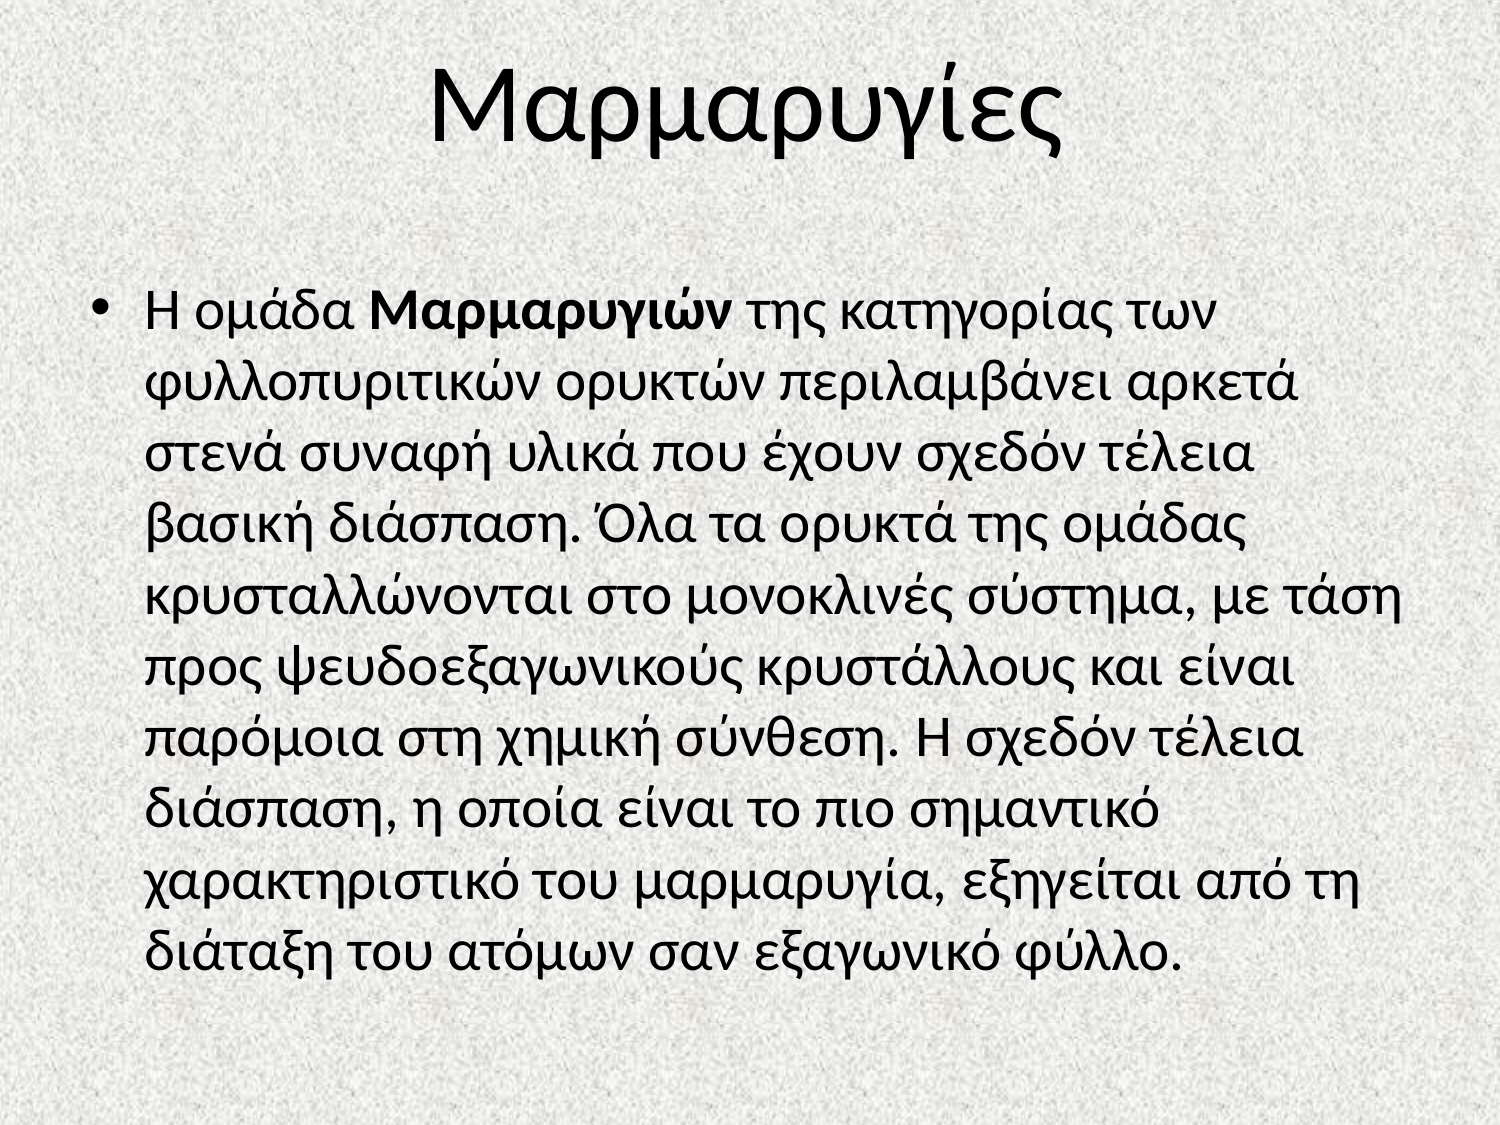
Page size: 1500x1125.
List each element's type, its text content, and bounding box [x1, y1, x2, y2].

picture [0, 0, 1500, 1125]
list Η ομάδα Μαρμαρυγιών της κατηγορίας των φυλλοπυριτικών ορυκτών περιλαμβάνει αρκετά στενά συναφή υλικά που έχουν σχεδόν τέλεια βασική διάσπαση. Όλα τα ορυκτά της ομάδας κρυσταλλώνονται στο μονοκλινές σύστημα, με τάση προς ψευδοεξαγωνικούς κρυστάλλους και είναι παρόμοια στη χημική σύνθεση. Η σχεδόν τέλεια διάσπαση, η οποία είναι το πιο σημαντικό χαρακτηριστικό του μαρμαρυγία, εξηγείται από τη διάταξη του ατόμων σαν εξαγωνικό φύλλο. [75, 262, 1425, 1005]
title Μαρμαρυγίες [70, 70, 1421, 258]
